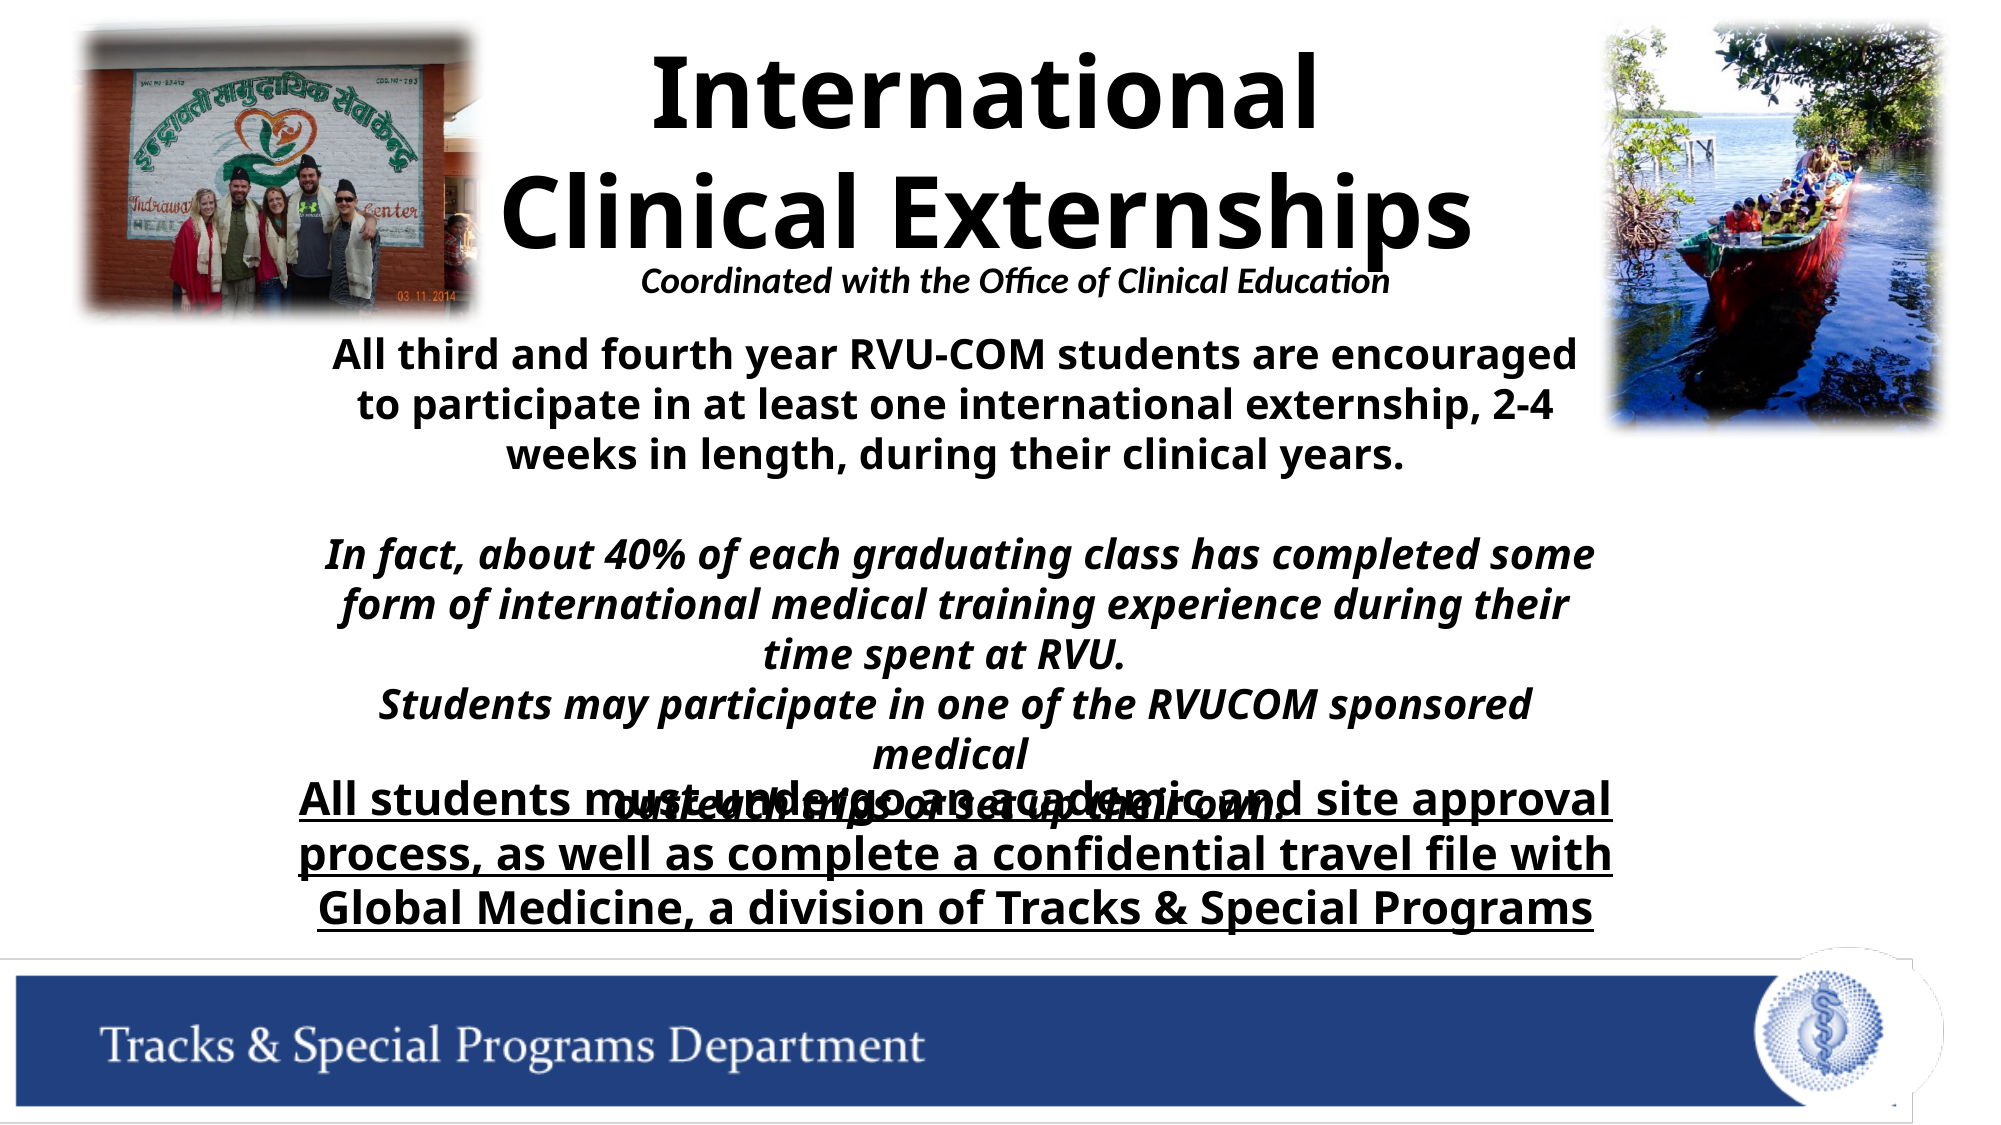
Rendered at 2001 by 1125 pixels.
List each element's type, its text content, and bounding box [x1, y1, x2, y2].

text_box International Clinical Externships [487, 21, 1522, 277]
text_box All students must undergo an academic and site approval process, as well as complete a confidential travel file with Global Medicine, a division of Tracks & Special Programs [227, 761, 1684, 942]
text_box Coordinated with the Office of Clinical Education [626, 248, 1417, 309]
picture [0, 0, 2001, 1125]
text_box All third and fourth year RVU-COM students are encouraged to participate in at least one international externship, 2-4 weeks in length, during their clinical years. In fact, about 40% of each graduating class has completed some form of international medical training experience during their time spent at RVU. Students may participate in one of the RVUCOM sponsored medical outreach trips or set up their own. [299, 320, 1613, 761]
